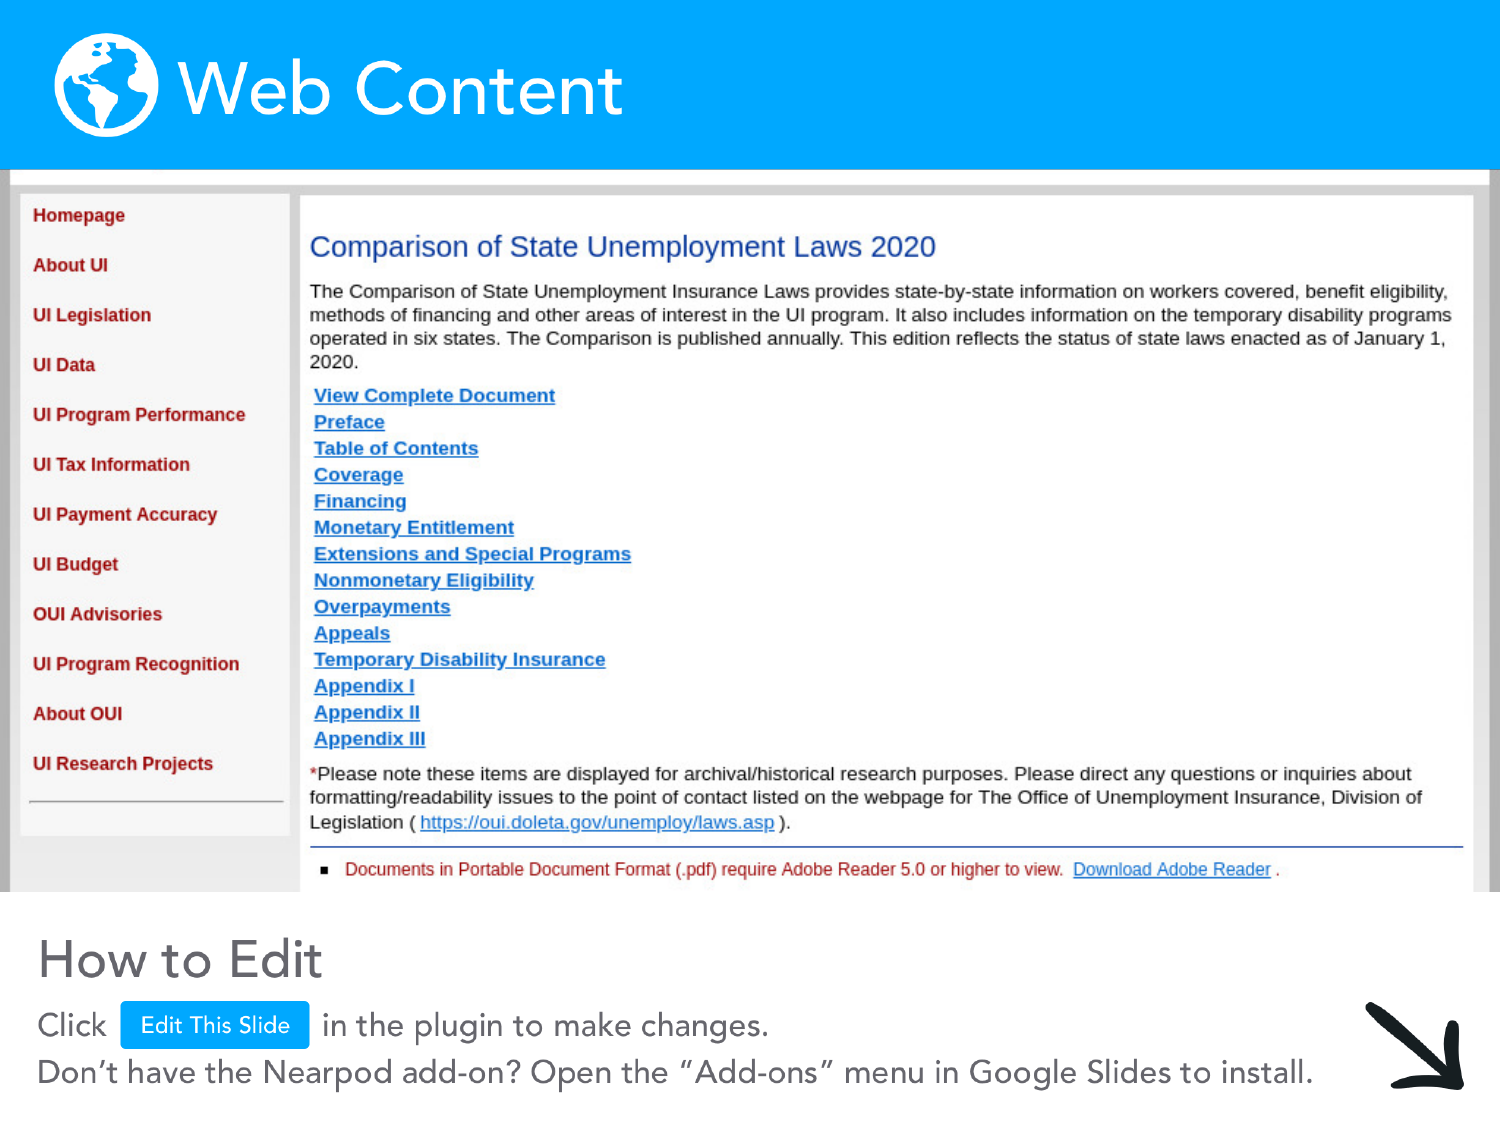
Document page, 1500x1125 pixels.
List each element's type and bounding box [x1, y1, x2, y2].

picture [252, 79, 285, 114]
picture [357, 61, 402, 114]
picture [454, 79, 484, 113]
picture [521, 79, 554, 114]
picture [179, 63, 246, 113]
picture [0, 170, 1500, 1125]
picture [293, 59, 329, 114]
picture [562, 79, 592, 113]
picture [55, 34, 158, 136]
picture [409, 79, 445, 114]
picture [598, 70, 621, 114]
picture [490, 70, 513, 114]
